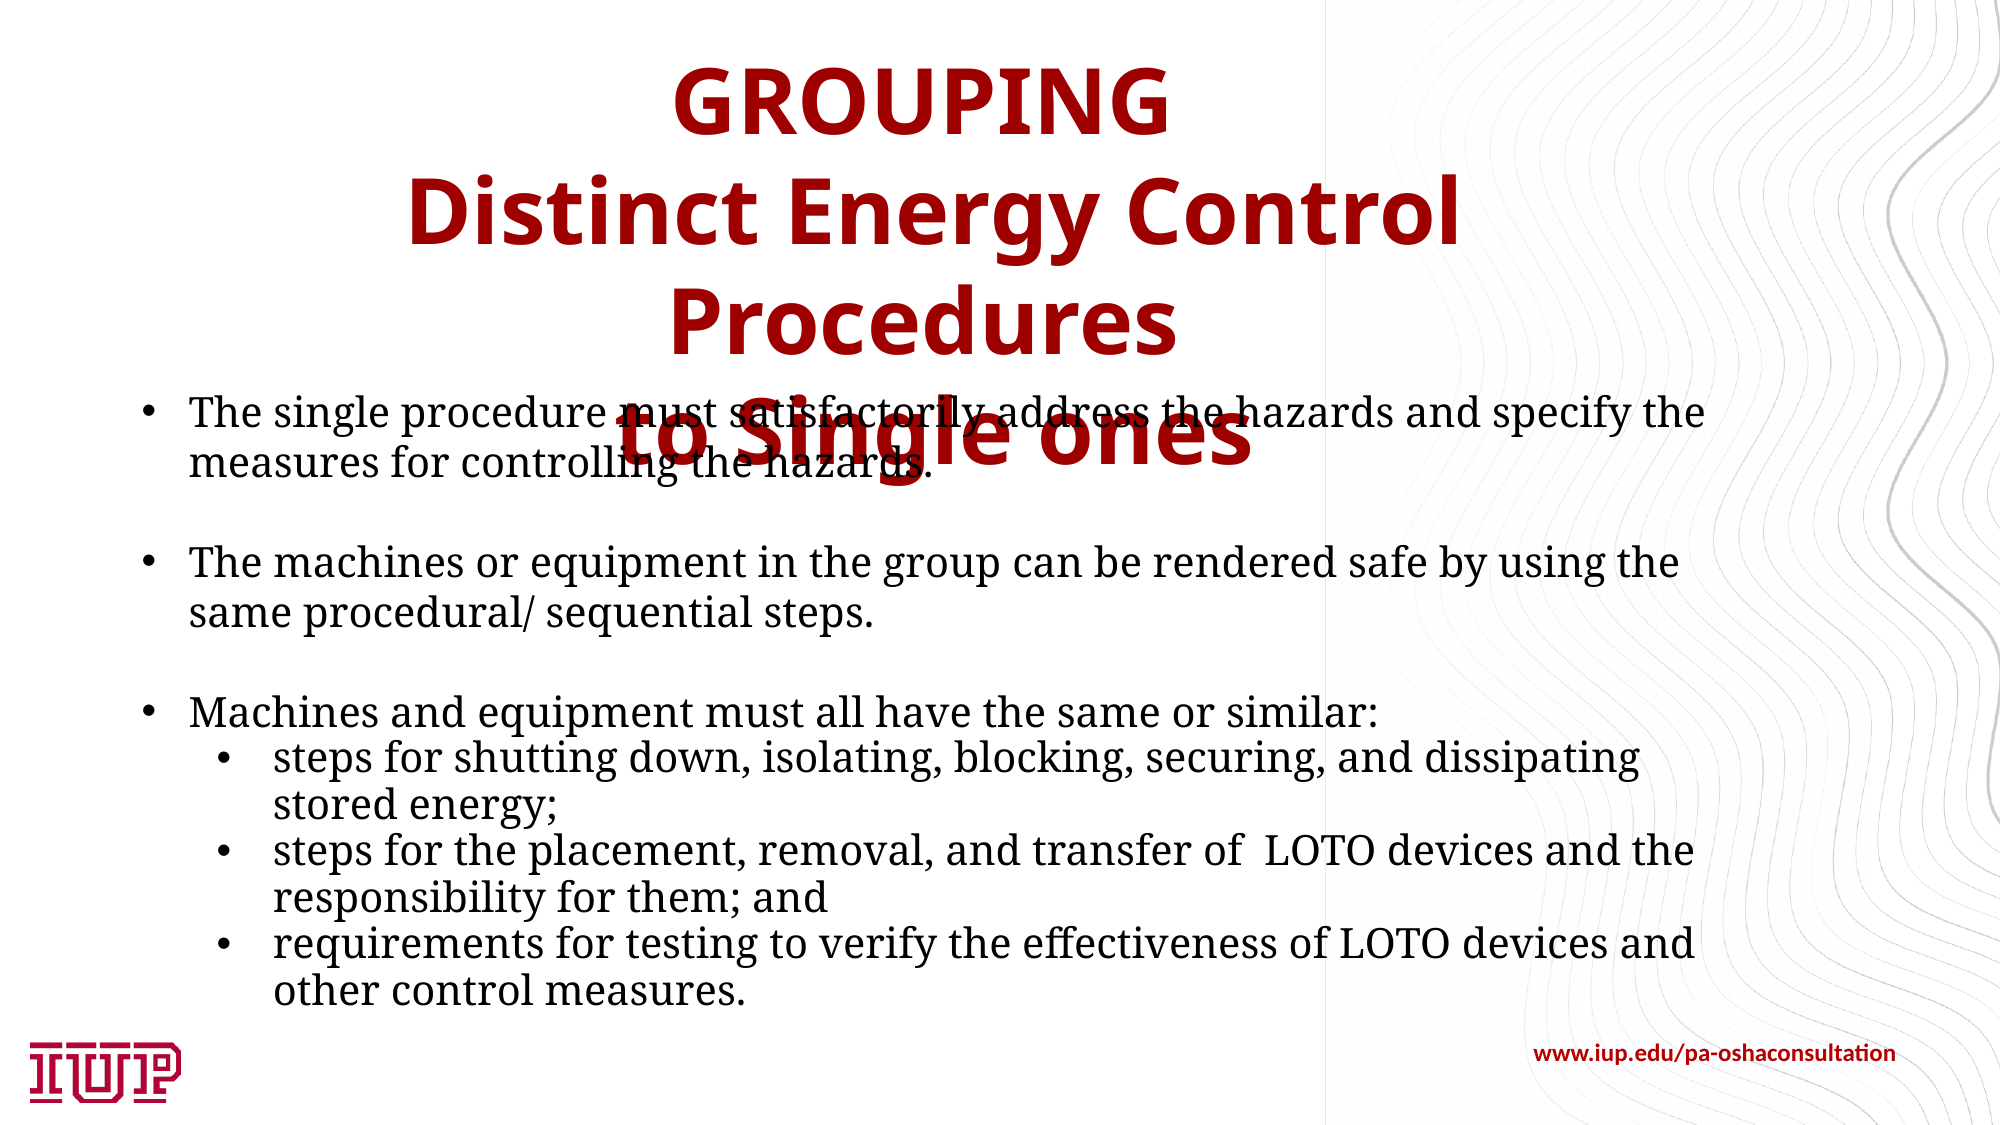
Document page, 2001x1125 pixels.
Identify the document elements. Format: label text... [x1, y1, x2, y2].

text_box The single procedure must satisfactorily address the hazards and specify the measures for controlling the hazards. The machines or equipment in the group can be rendered safe by using the same procedural/ sequential steps. Machines and equipment must all have the same or similar: steps for shutting down, isolating, blocking, securing, and dissipating stored energy; steps for the placement, removal, and transfer of LOTO devices and the responsibility for them; and requirements for testing to verify the effectiveness of LOTO devices and other control measures. [126, 333, 1743, 1067]
picture [1299, 0, 2000, 1125]
text_box www.iup.edu/pa-oshaconsultation [1518, 1028, 1944, 1074]
text_box GROUPING Distinct Energy Control Procedures to Single ones [194, 35, 1675, 333]
